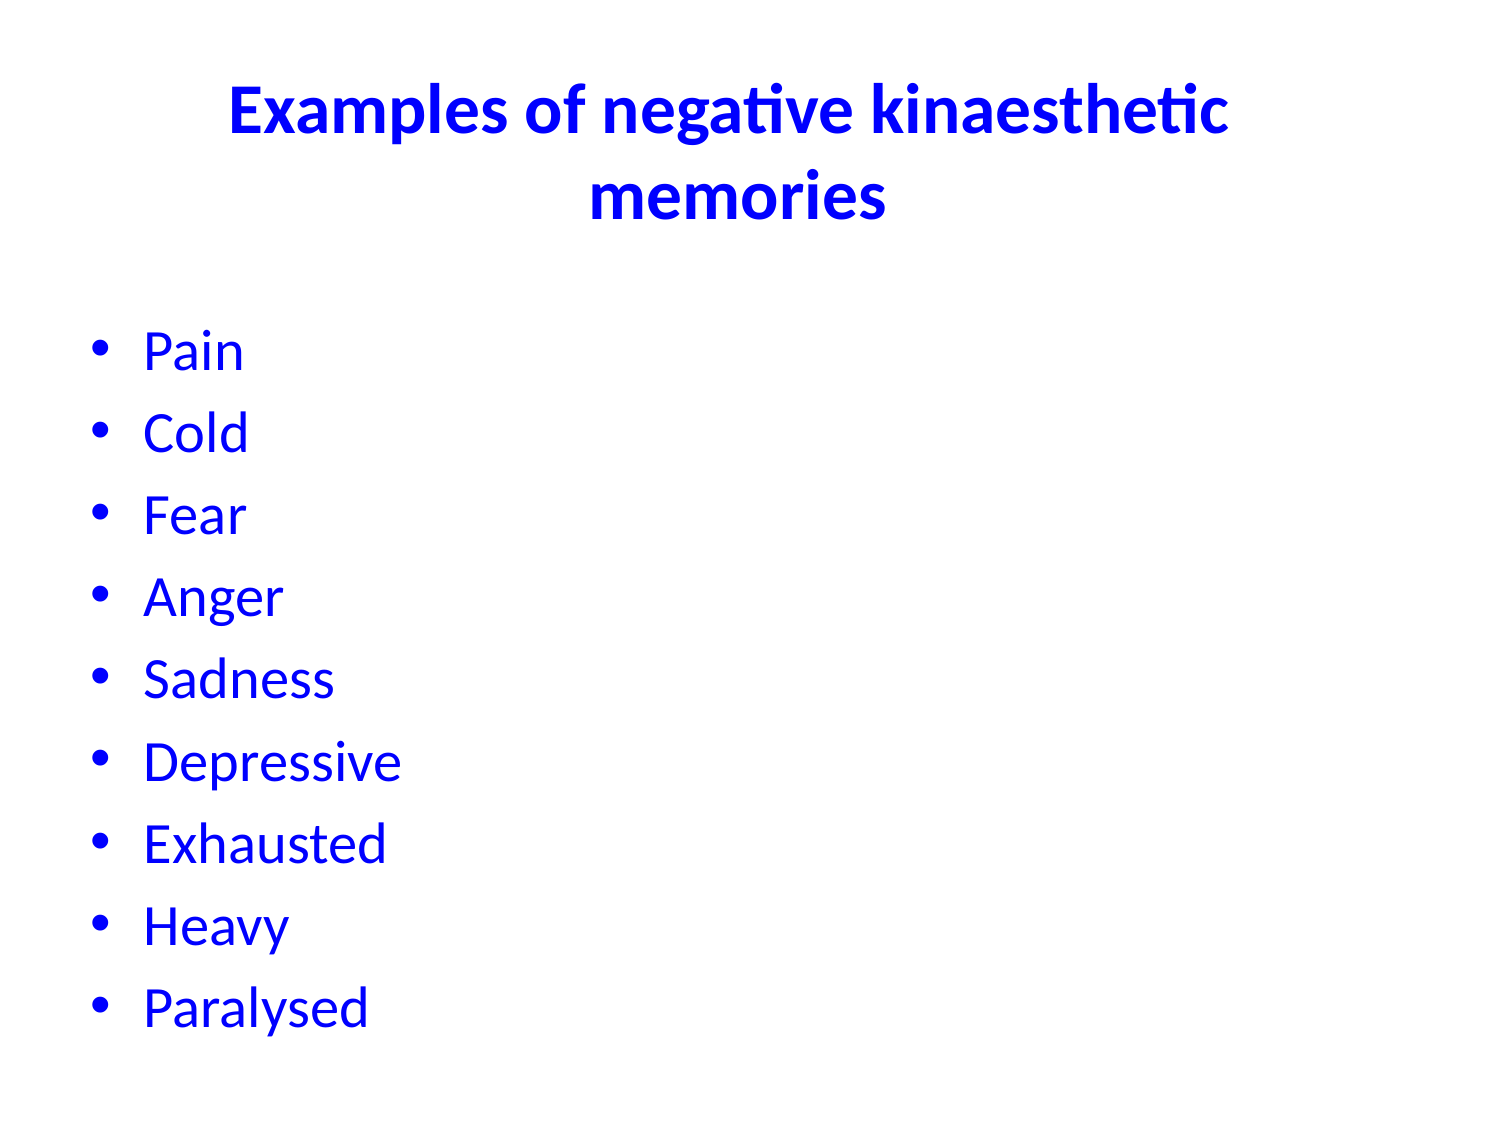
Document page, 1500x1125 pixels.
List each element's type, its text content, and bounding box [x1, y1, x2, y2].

title Examples of negative kinaesthetic memories [100, 54, 1376, 243]
list Pain Cold Fear Anger Sadness Depressive Exhausted Heavy Paralysed [75, 304, 644, 1047]
